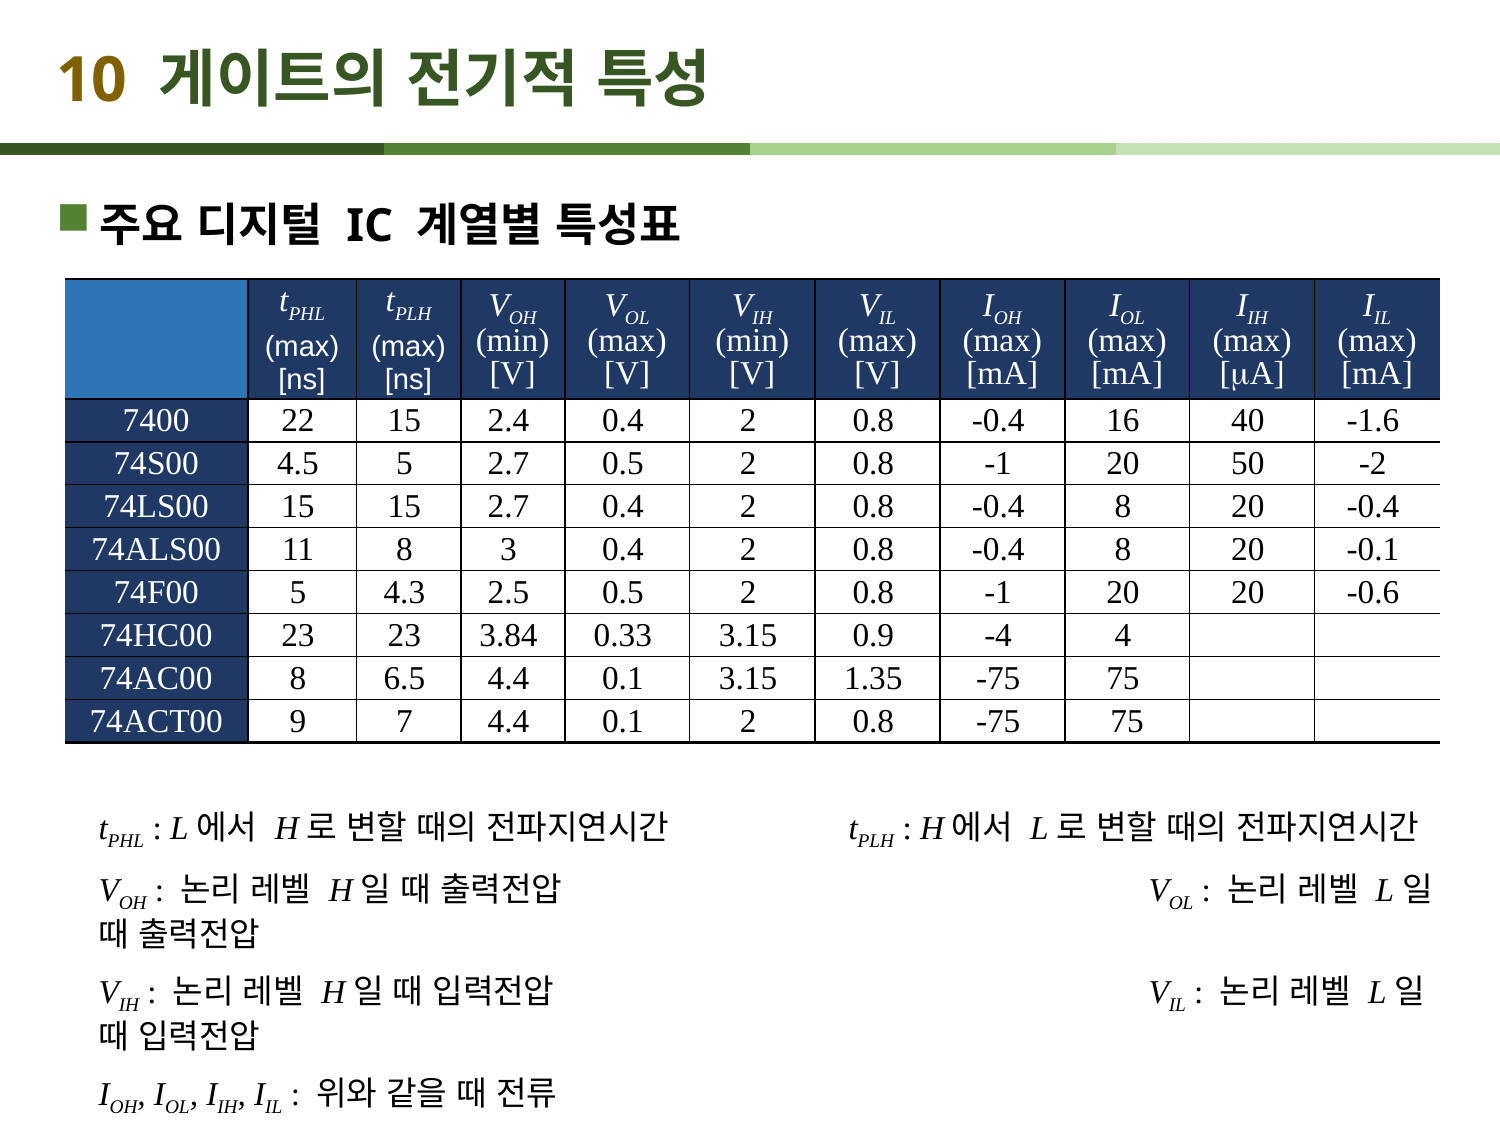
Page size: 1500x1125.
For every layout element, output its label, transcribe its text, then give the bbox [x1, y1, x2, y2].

table_cell 22 [249, 400, 356, 441]
table_header IIH (max) [A] [1190, 280, 1314, 398]
table_cell 0.8 [816, 571, 939, 613]
list 주요 디지털 IC 계열별 특성표 [41, 160, 1459, 1059]
table_cell 11 [249, 528, 356, 570]
table_cell 74S00 [65, 443, 247, 484]
table_cell 4.4 [462, 700, 564, 741]
table_header IOH (max) [mA] [941, 280, 1064, 398]
table_cell -75 [941, 700, 1064, 741]
table_cell 0.8 [816, 700, 939, 741]
table_cell 74ALS00 [65, 528, 247, 570]
table_cell 0.33 [566, 614, 689, 656]
table_cell 74ACT00 [65, 700, 247, 741]
table_cell -1 [941, 571, 1064, 613]
table_cell 0.1 [566, 700, 689, 741]
table_cell 74F00 [65, 571, 247, 613]
table_cell 0.4 [566, 485, 689, 527]
table_cell 50 [1190, 443, 1314, 484]
table_cell 74HC00 [65, 614, 247, 656]
table_cell [1315, 700, 1440, 741]
table_cell 0.9 [816, 614, 939, 656]
table_cell 8 [249, 657, 356, 699]
table_cell 2.4 [462, 400, 564, 441]
table_cell 3.15 [690, 614, 814, 656]
table_cell 15 [249, 485, 356, 527]
table_header VIL (max) [V] [816, 280, 939, 398]
table_cell 9 [249, 700, 356, 741]
table_cell 16 [1066, 400, 1189, 441]
table_cell 0.8 [816, 528, 939, 570]
table_cell 15 [357, 485, 460, 527]
table_cell -0.6 [1315, 571, 1440, 613]
table_cell -0.4 [941, 400, 1064, 441]
table_cell 15 [357, 400, 460, 441]
table_cell [1190, 700, 1314, 741]
table_cell 2 [690, 485, 814, 527]
table_cell 2.5 [462, 571, 564, 613]
table_cell -0.4 [941, 528, 1064, 570]
table_cell -0.4 [941, 485, 1064, 527]
table_cell [1315, 657, 1440, 699]
table_cell 2.7 [462, 443, 564, 484]
table_cell -4 [941, 614, 1064, 656]
table_cell -1.6 [1315, 400, 1440, 441]
table_cell 4.4 [462, 657, 564, 699]
table_cell -1 [941, 443, 1064, 484]
table_cell 20 [1190, 528, 1314, 570]
table_cell 20 [1190, 485, 1314, 527]
table_cell 3 [462, 528, 564, 570]
table_cell 1.35 [816, 657, 939, 699]
table_cell 0.8 [816, 485, 939, 527]
table_cell -75 [941, 657, 1064, 699]
table_cell [1190, 657, 1314, 699]
table_cell 2 [690, 400, 814, 441]
table_cell [1315, 614, 1440, 656]
table_cell 0.4 [566, 400, 689, 441]
table_cell 75 [1066, 657, 1189, 699]
table_header [65, 280, 247, 398]
table_cell 7400 [65, 400, 247, 441]
table_header tPHL (max) [ns] [249, 280, 356, 398]
table_header VOH (min) [V] [462, 280, 564, 398]
table_cell 6.5 [357, 657, 460, 699]
table_cell 0.4 [566, 528, 689, 570]
table_header VOL (max) [V] [566, 280, 689, 398]
table_cell 3.15 [690, 657, 814, 699]
table_cell 2.7 [462, 485, 564, 527]
table_cell 0.8 [816, 443, 939, 484]
table_cell 74LS00 [65, 485, 247, 527]
table_cell 20 [1066, 443, 1189, 484]
table_cell 4.3 [357, 571, 460, 613]
table_cell 20 [1190, 571, 1314, 613]
table_cell 5 [357, 443, 460, 484]
table_cell 2 [690, 700, 814, 741]
table_cell 8 [357, 528, 460, 570]
table_cell 0.8 [816, 400, 939, 441]
table_cell 74AC00 [65, 657, 247, 699]
table_cell 2 [690, 443, 814, 484]
table_header VIH (min) [V] [690, 280, 814, 398]
table_cell 0.1 [566, 657, 689, 699]
table_cell 5 [249, 571, 356, 613]
table_cell 0.5 [566, 443, 689, 484]
table_cell 75 [1066, 700, 1189, 741]
table_cell 4 [1066, 614, 1189, 656]
table_cell 2 [690, 528, 814, 570]
table_header tPLH (max) [ns] [357, 280, 460, 398]
table_cell 0.5 [566, 571, 689, 613]
table_cell 7 [357, 700, 460, 741]
table_cell 20 [1066, 571, 1189, 613]
table_cell 8 [1066, 485, 1189, 527]
text_box tPHL : L에서 H로 변할 때의 전파지연시간 tPLH : H에서 L로 변할 때의 전파지연시간 VOH : 논리 레벨 H일 때 출력전압 VOL : 논리 레벨 L일 때 출력전압 VIH : 논리 레벨 H일 때 입력전압 VIL : 논리 레벨 L일 때 입력전압 IOH, IOL, IIH, IIL : 위와 같을 때 전류 [83, 798, 1459, 1125]
table_cell [1190, 614, 1314, 656]
table_cell 40 [1190, 400, 1314, 441]
table_cell 8 [1066, 528, 1189, 570]
table_cell 23 [249, 614, 356, 656]
table_header IIL (max) [mA] [1315, 280, 1440, 398]
table_cell -0.1 [1315, 528, 1440, 570]
title 10 게이트의 전기적 특성 [41, 31, 1329, 121]
table_header IOL (max) [mA] [1066, 280, 1189, 398]
table_cell -2 [1315, 443, 1440, 484]
table_cell -0.4 [1315, 485, 1440, 527]
table_cell 23 [357, 614, 460, 656]
table_cell 2 [690, 571, 814, 613]
table_cell 3.84 [462, 614, 564, 656]
table_cell 4.5 [249, 443, 356, 484]
